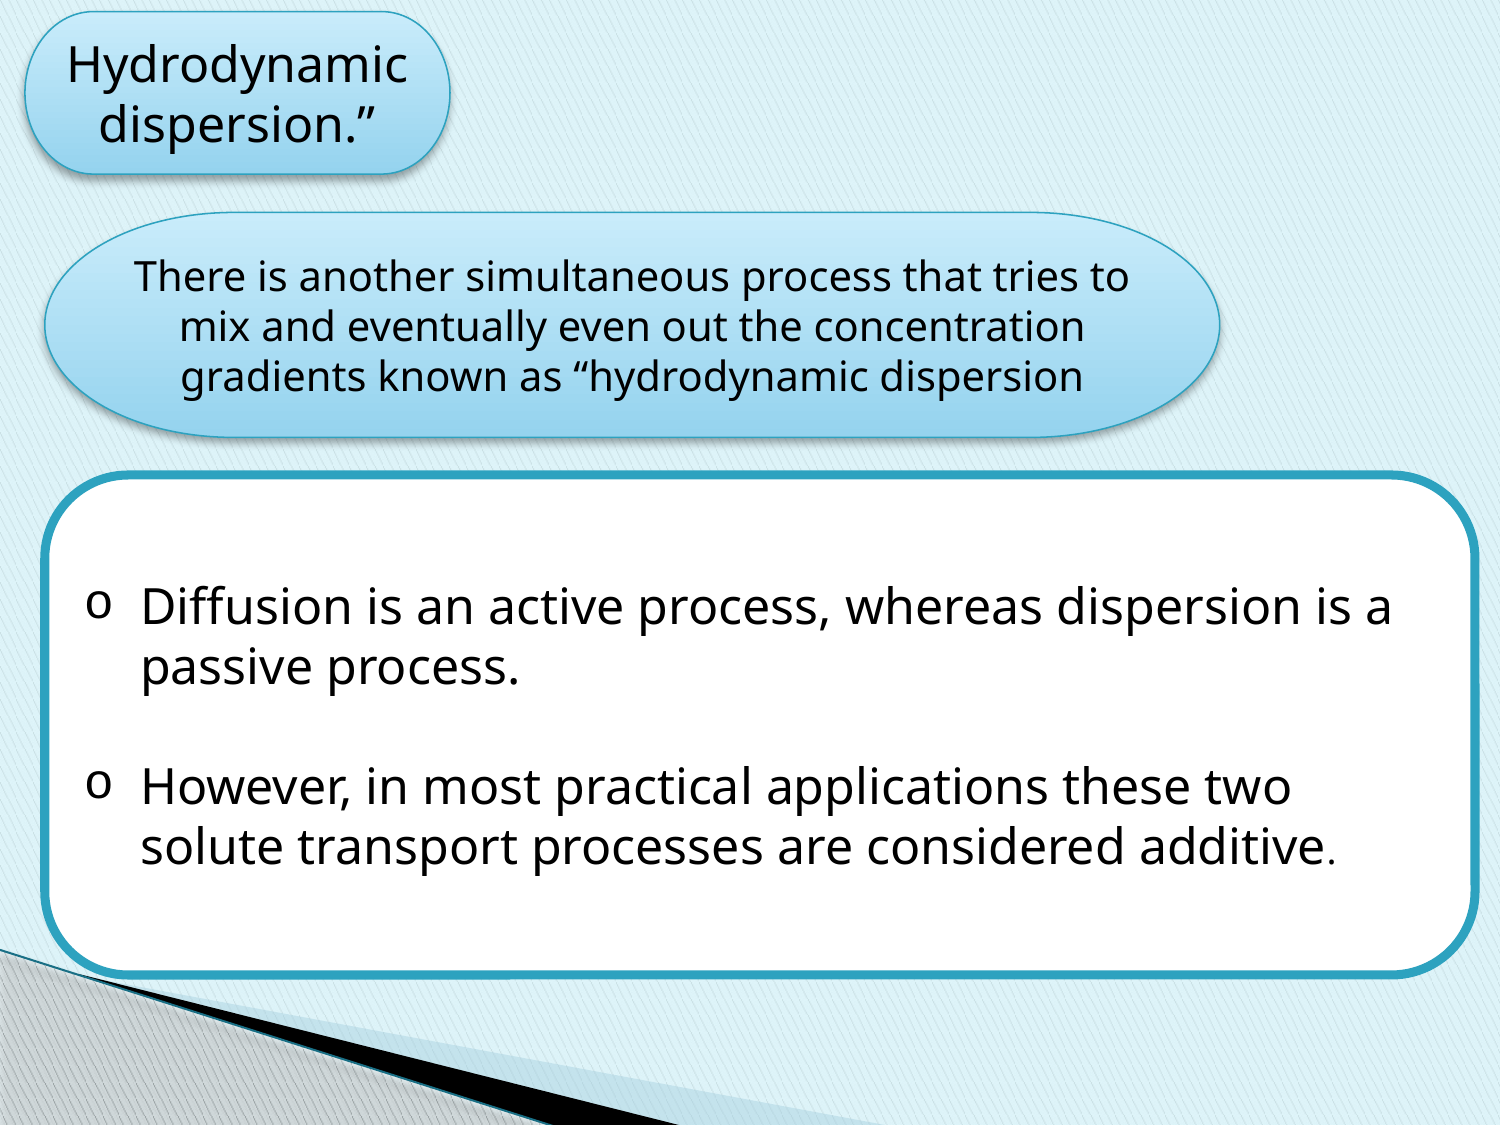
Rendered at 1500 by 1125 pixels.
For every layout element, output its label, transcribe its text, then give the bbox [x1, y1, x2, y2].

text_box Diffusion is an active process, whereas dispersion is a passive process. However, in most practical applications these two solute transport processes are considered additive. [40, 470, 1480, 980]
text_box There is another simultaneous process that tries to mix and eventually even out the concentration gradients known as “hydrodynamic dispersion [43, 211, 1221, 439]
text_box Hydrodynamic dispersion.” [24, 10, 451, 175]
